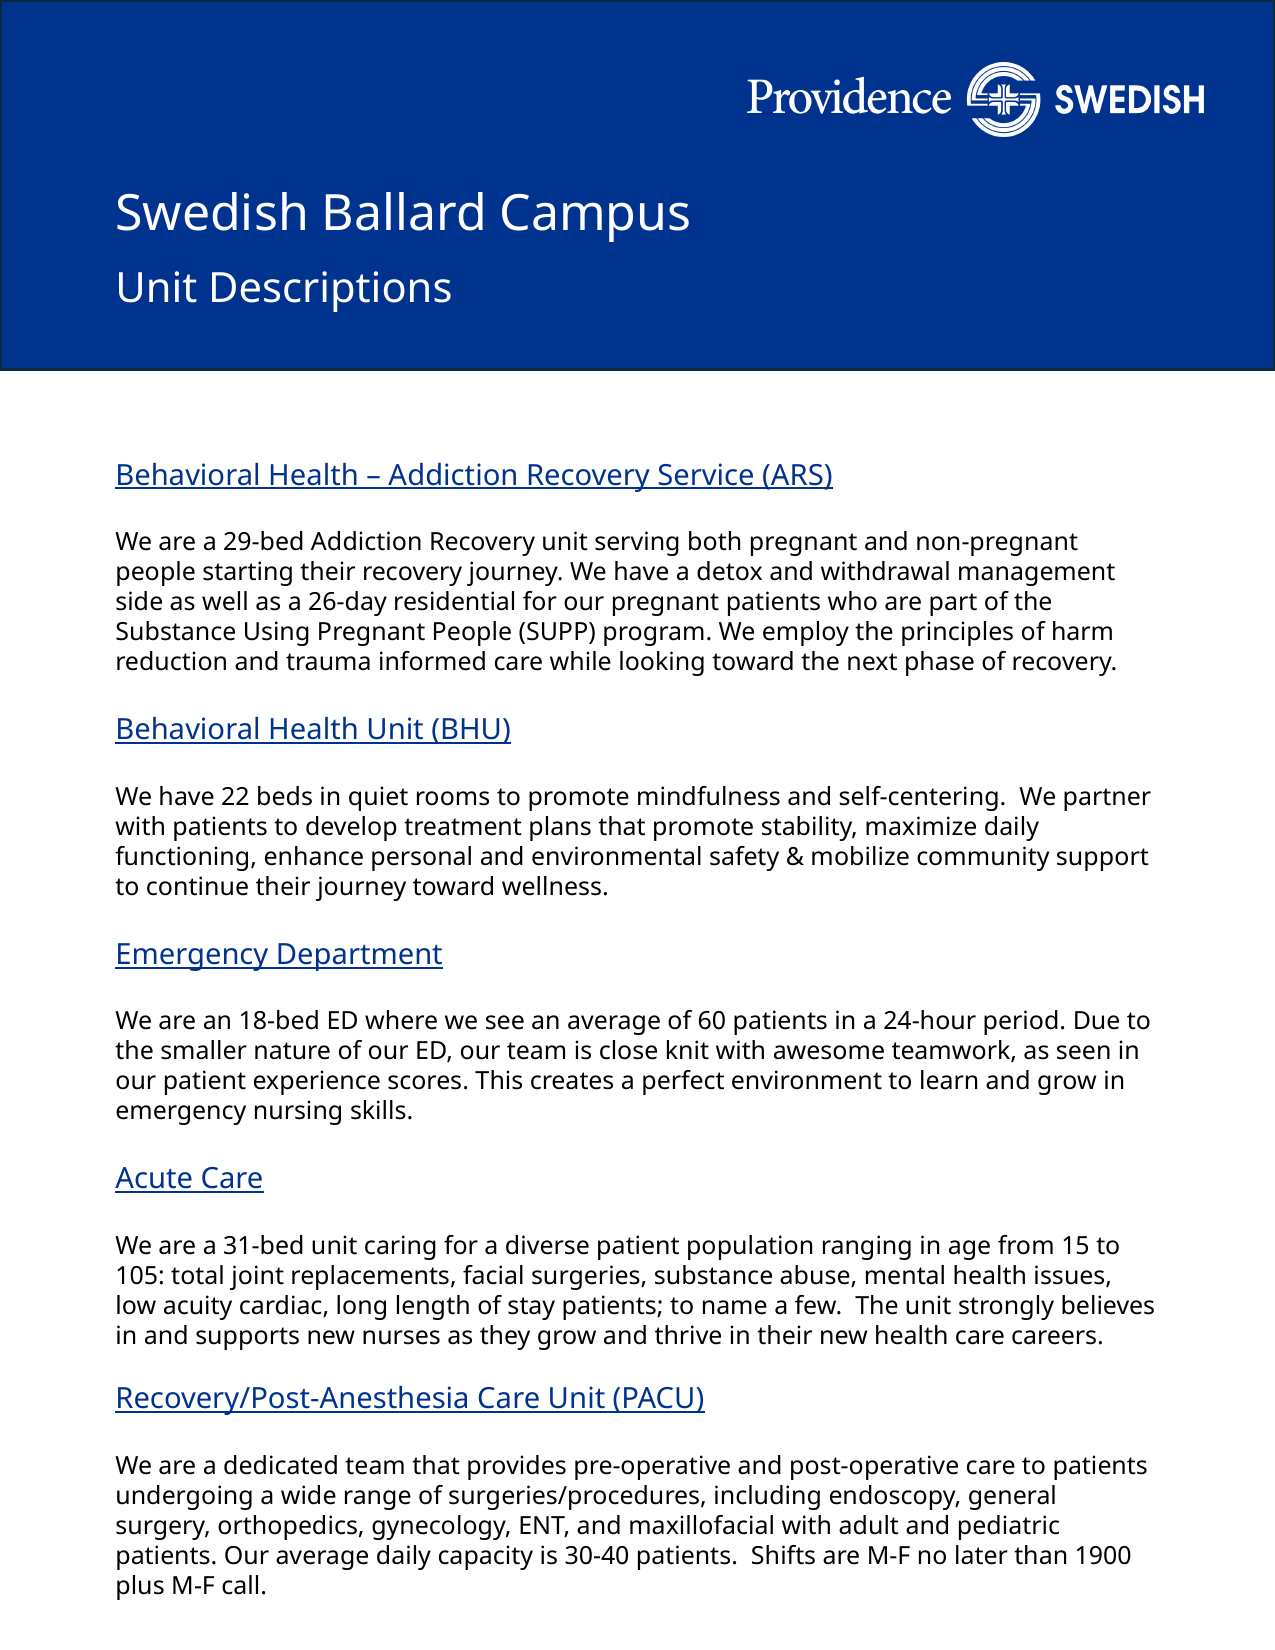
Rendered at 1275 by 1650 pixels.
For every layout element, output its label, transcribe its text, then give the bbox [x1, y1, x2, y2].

picture [747, 62, 1205, 137]
text_box [0, 0, 1275, 371]
text_box Unit Descriptions [100, 253, 1021, 370]
text_box Behavioral Health – Addiction Recovery Service (ARS) We are a 29-bed Addiction Recovery unit serving both pregnant and non-pregnant people starting their recovery journey. We have a detox and withdrawal management side as well as a 26-day residential for our pregnant patients who are part of the Substance Using Pregnant People (SUPP) program. We employ the principles of harm reduction and trauma informed care while looking toward the next phase of recovery. Behavioral Health Unit (BHU) We have 22 beds in quiet rooms to promote mindfulness and self-centering. We partner with patients to develop treatment plans that promote stability, maximize daily functioning, enhance personal and environmental safety & mobilize community support to continue their journey toward wellness. Emergency Department We are an 18-bed ED where we see an average of 60 patients in a 24-hour period. Due to the smaller nature of our ED, our team is close knit with awesome teamwork, as seen in our patient experience scores. This creates a perfect environment to learn and grow in emergency nursing skills. Acute Care We are a 31-bed unit caring for a diverse patient population ranging in age from 15 to 105: total joint replacements, facial surgeries, substance abuse, mental health issues, low acuity cardiac, long length of stay patients; to name a few. The unit strongly believes in and supports new nurses as they grow and thrive in their new health care careers. Recovery/Post-Anesthesia Care Unit (PACU) We are a dedicated team that provides pre-operative and post-operative care to patients undergoing a wide range of surgeries/procedures, including endoscopy, general surgery, orthopedics, gynecology, ENT, and maxillofacial with adult and pediatric patients. Our average daily capacity is 30-40 patients. Shifts are M-F no later than 1900 plus M-F call. [100, 448, 1175, 1644]
text_box Swedish Ballard Campus [100, 173, 1204, 248]
